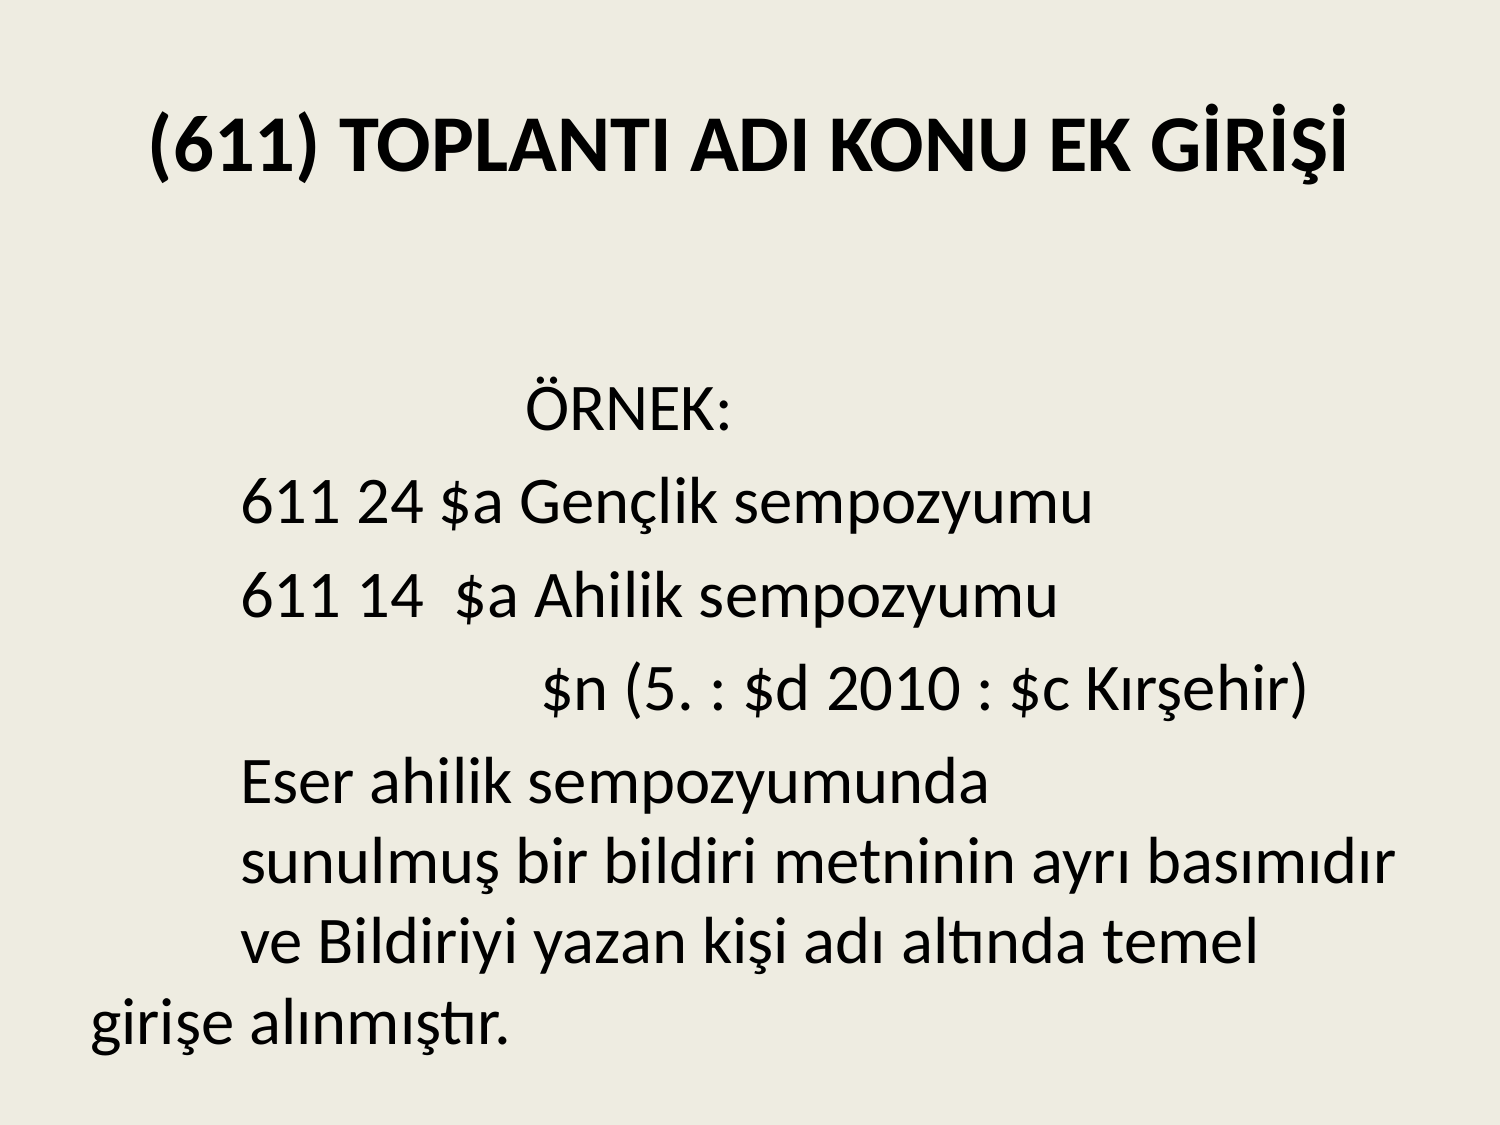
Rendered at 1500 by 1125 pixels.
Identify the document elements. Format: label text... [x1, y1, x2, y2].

list ÖRNEK: 611 24 $a Gençlik sempozyumu 611 14 $a Ahilik sempozyumu $n (5. : $d 2010 : $c Kırşehir) Eser ahilik sempozyumunda sunulmuş bir bildiri metninin ayrı basımıdır ve Bildiriyi yazan kişi adı altında temel girişe alınmıştır. [75, 262, 1425, 1075]
title (611) TOPLANTI ADI KONU EK GİRİŞİ [75, 45, 1425, 233]
